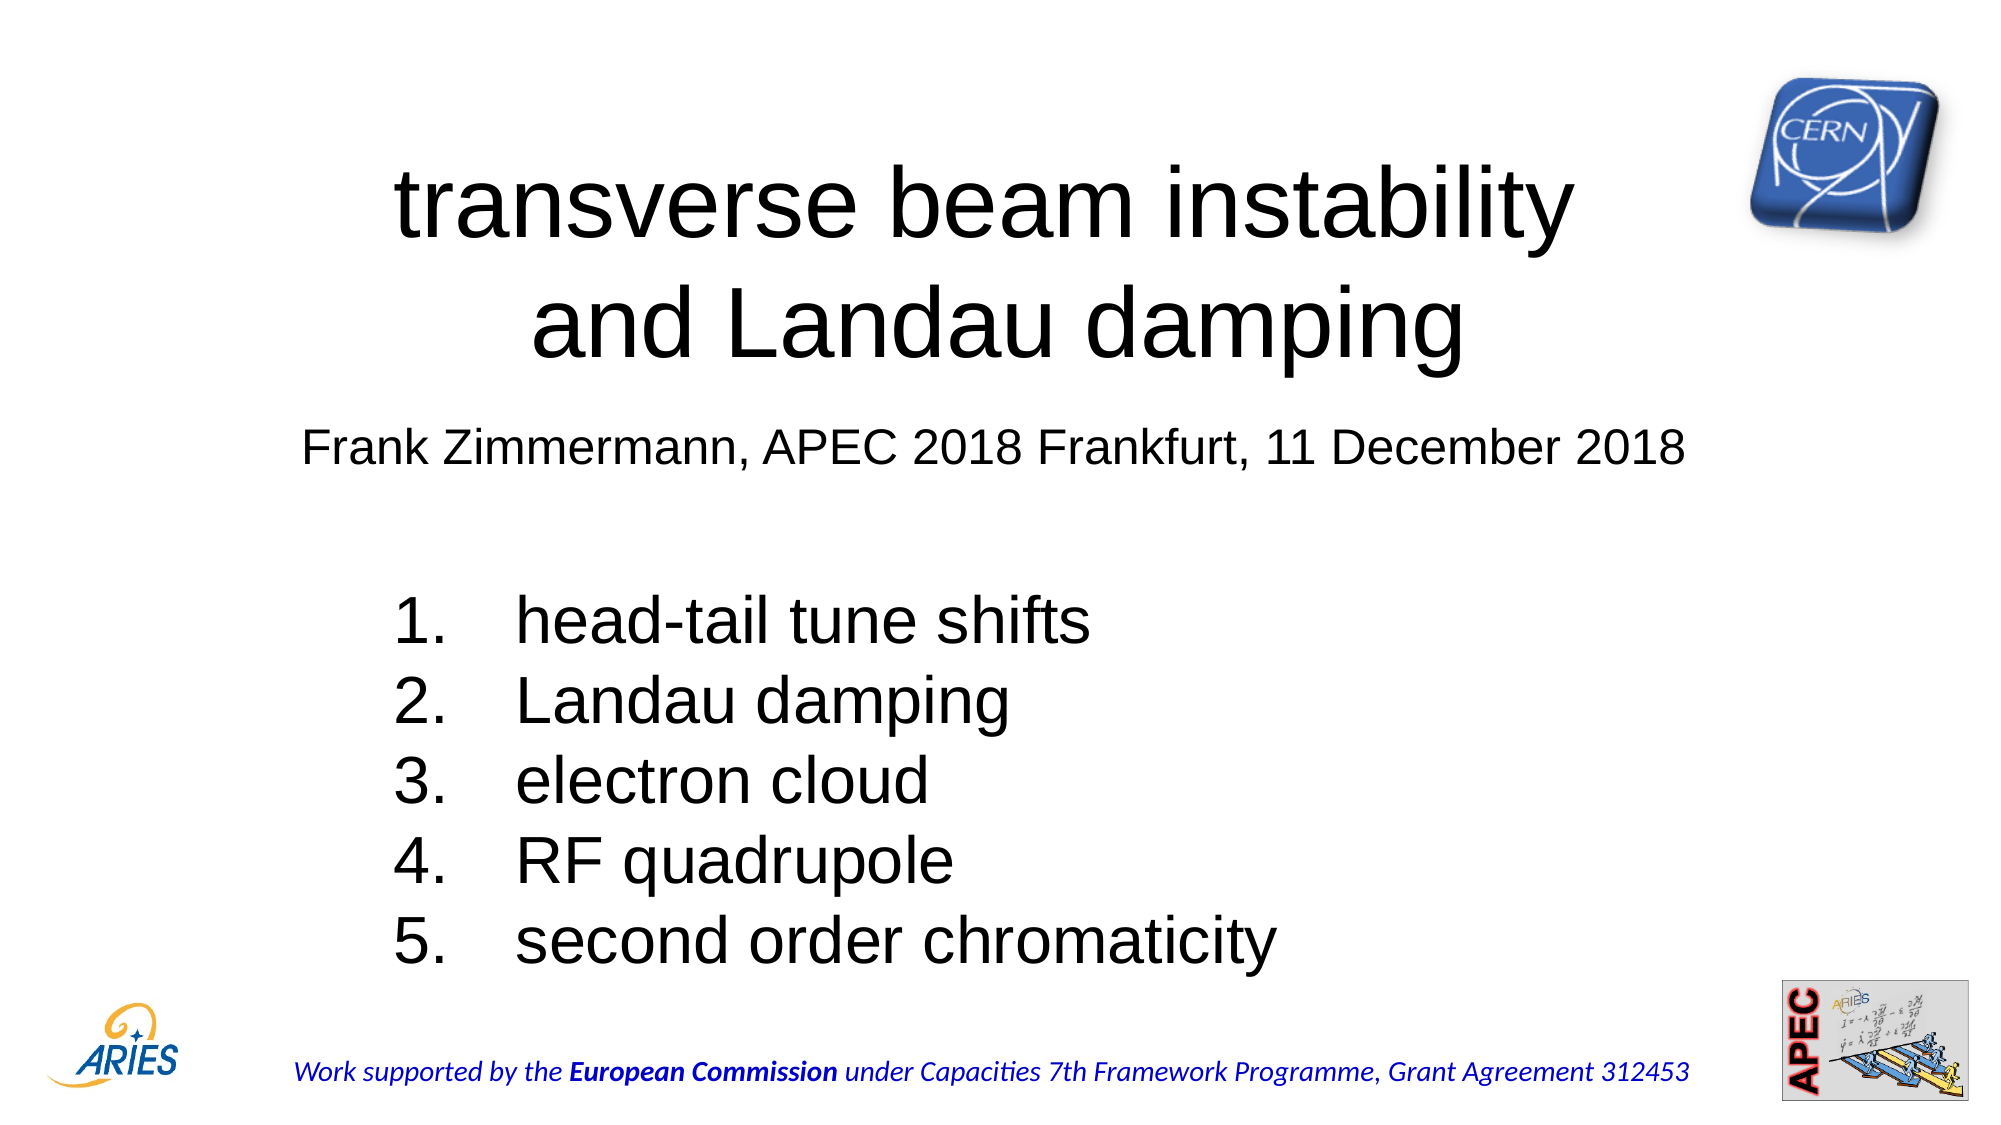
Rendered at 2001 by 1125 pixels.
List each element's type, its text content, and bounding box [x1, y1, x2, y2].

text_box Frank Zimmermann, APEC 2018 Frankfurt, 11 December 2018 [286, 407, 1702, 483]
picture [1708, 53, 1989, 273]
text_box transverse beam instability and Landau damping head-tail tune shifts Landau damping electron cloud RF quadrupole second order chromaticity [379, 483, 1619, 985]
text_box transverse beam instability and Landau damping head-tail tune shifts Landau damping electron cloud RF quadrupole second order chromaticity [379, 130, 1619, 407]
picture [1765, 961, 1975, 1120]
picture [26, 985, 197, 1105]
text_box Work supported by the European Commission under Capacities 7th Framework Programme, Grant Agreement 312453 [278, 1045, 1765, 1095]
